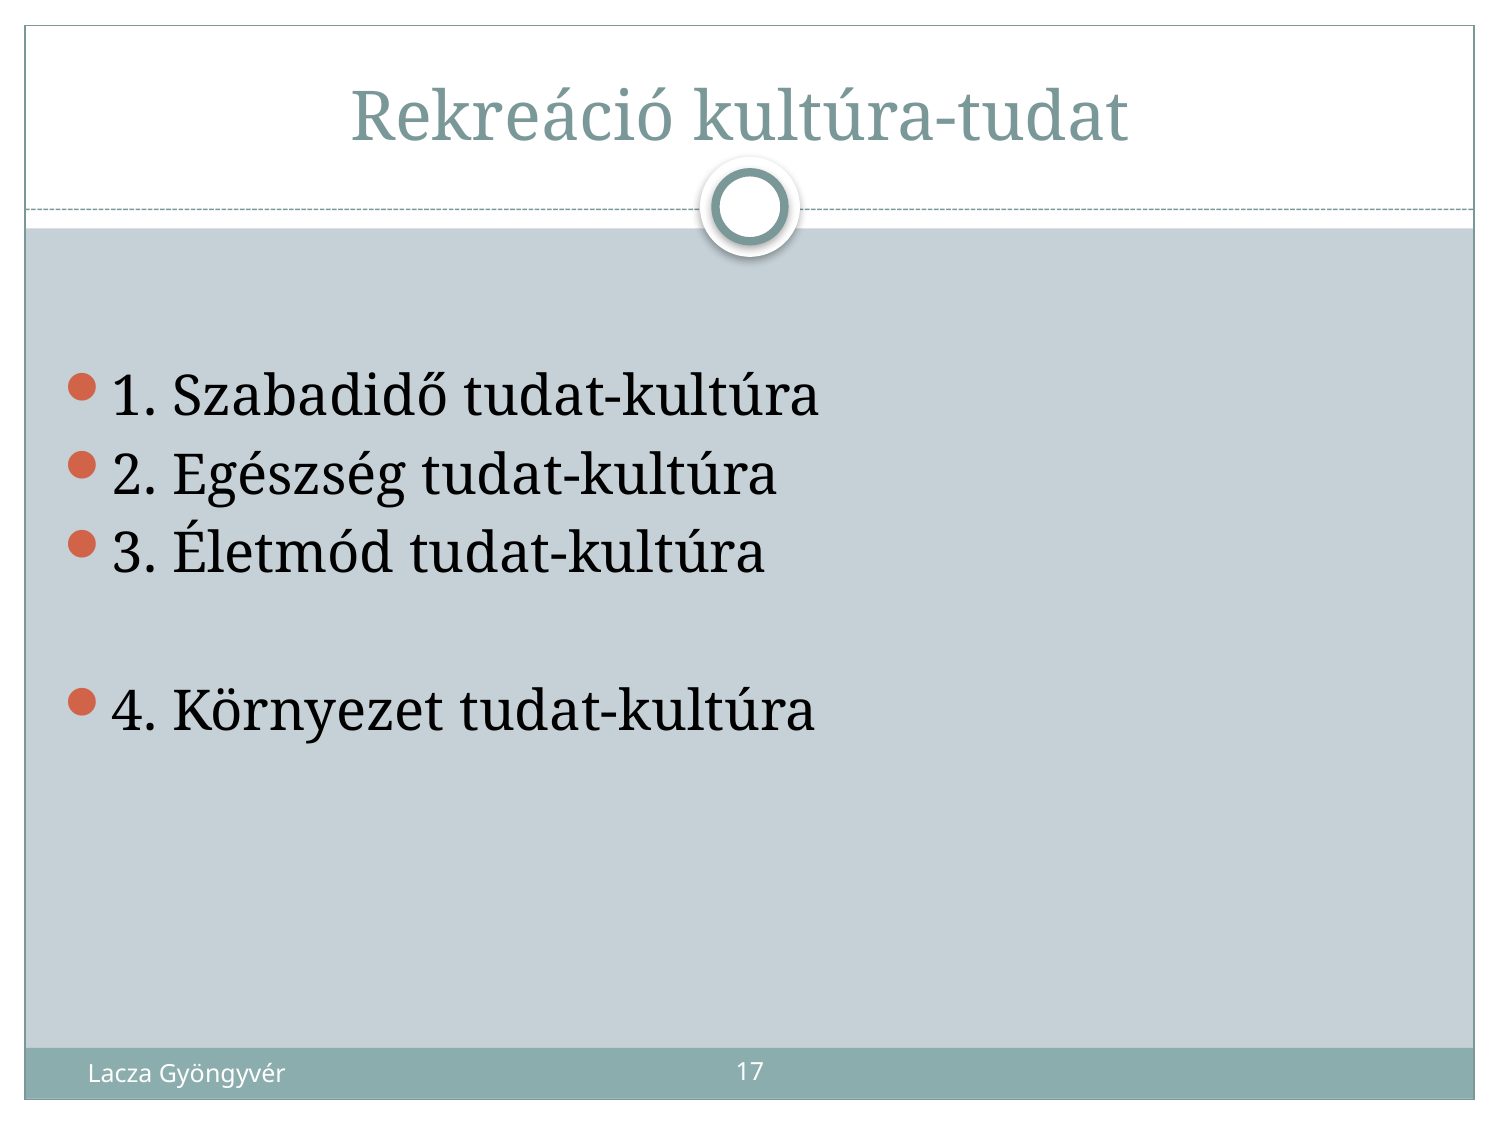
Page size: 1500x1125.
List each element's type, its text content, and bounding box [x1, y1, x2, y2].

text_box Lacza Gyöngyvér [72, 1042, 548, 1103]
title Rekreáció kultúra-tudat [49, 37, 1450, 162]
text_box 17 [706, 1042, 794, 1103]
list 1. Szabadidő tudat-kultúra 2. Egészség tudat-kultúra 3. Életmód tudat-kultúra 4. Környezet tudat-kultúra [49, 250, 1445, 1001]
